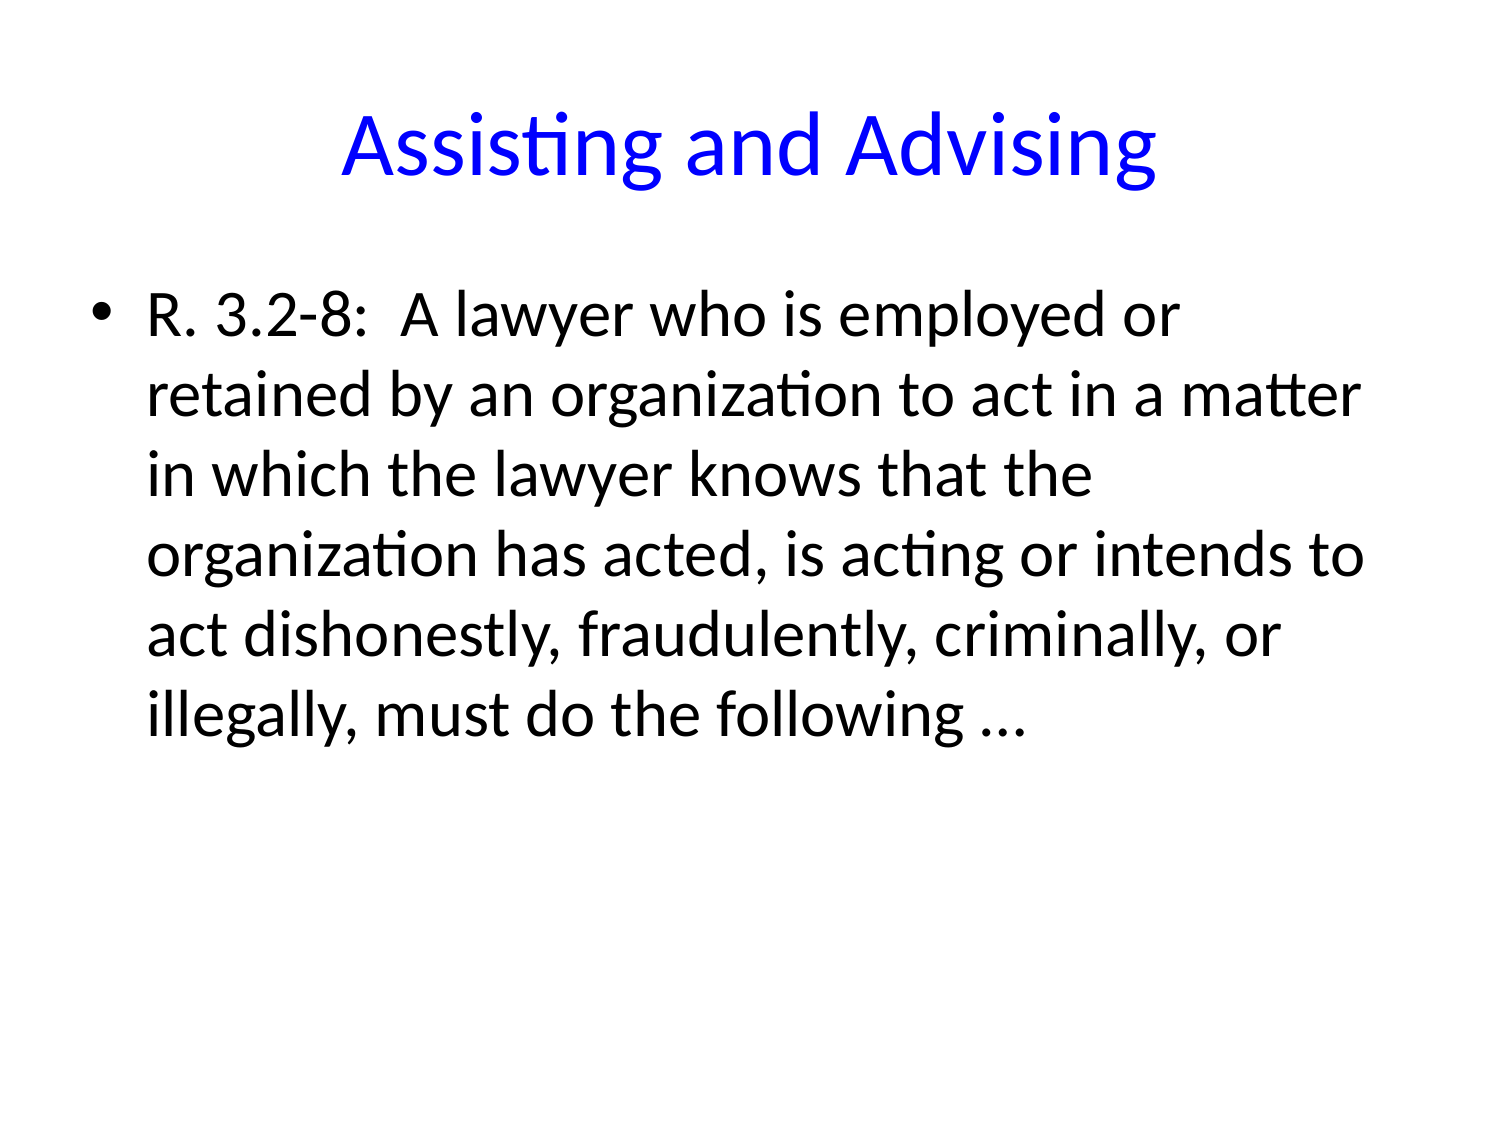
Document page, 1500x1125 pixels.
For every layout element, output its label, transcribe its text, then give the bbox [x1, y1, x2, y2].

title Assisting and Advising [75, 45, 1425, 233]
list R. 3.2-8: A lawyer who is employed or retained by an organization to act in a matter in which the lawyer knows that the organization has acted, is acting or intends to act dishonestly, fraudulently, criminally, or illegally, must do the following … [75, 262, 1425, 1005]
